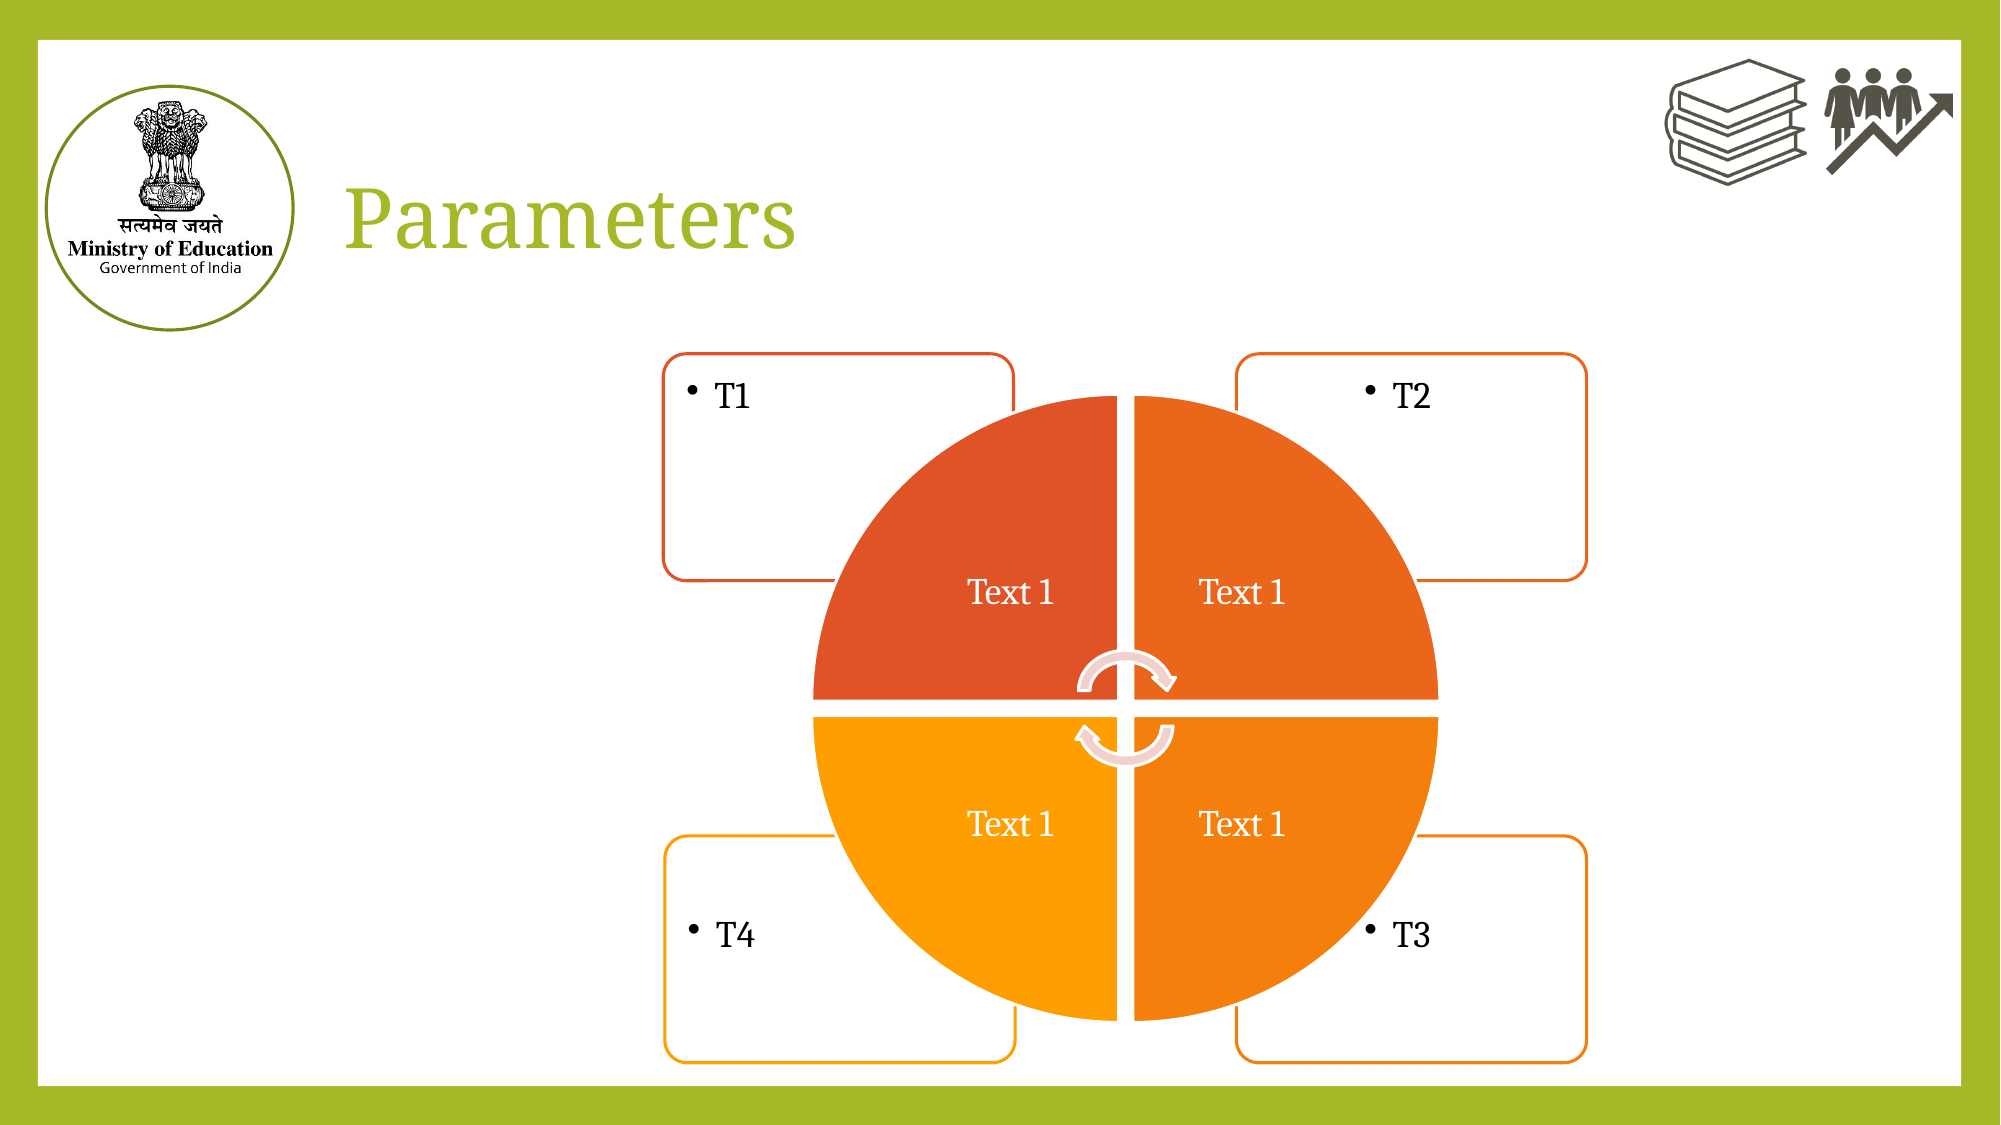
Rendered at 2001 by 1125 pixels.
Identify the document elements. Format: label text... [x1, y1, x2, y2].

picture [48, 88, 291, 328]
title Parameters [328, 157, 1418, 286]
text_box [540, 353, 1711, 1064]
picture [1658, 44, 1962, 202]
